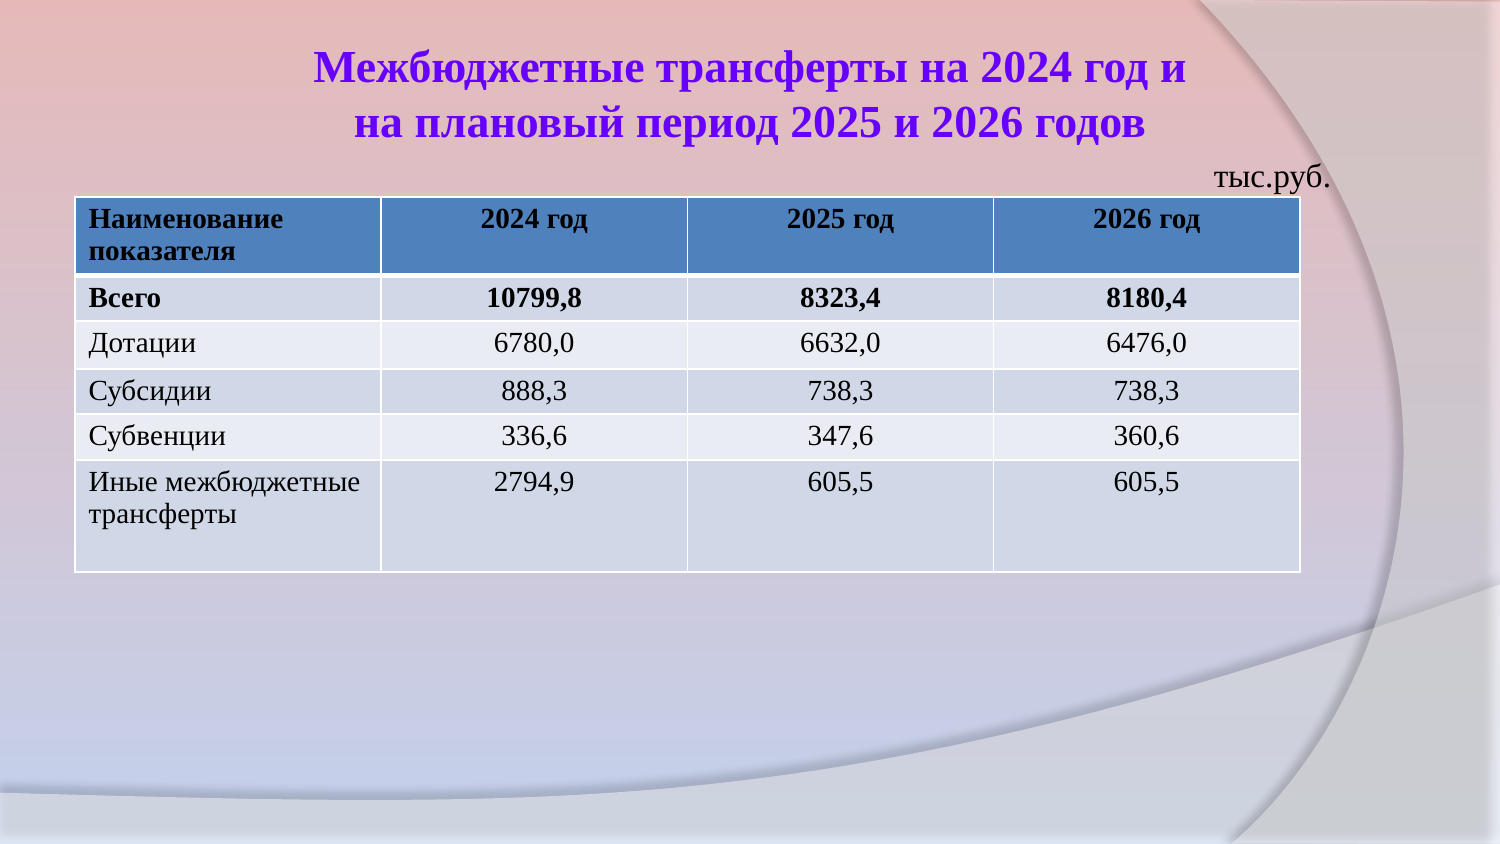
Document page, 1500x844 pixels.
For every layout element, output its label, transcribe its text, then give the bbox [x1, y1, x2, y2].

table_cell 738,3 [688, 370, 993, 413]
table_cell 8323,4 [688, 278, 993, 320]
table_cell 360,6 [994, 415, 1299, 459]
table_cell Субвенции [76, 415, 380, 459]
table_cell 336,6 [382, 415, 687, 459]
table_header Наименование показателя [76, 198, 380, 273]
table_cell 8180,4 [994, 278, 1299, 320]
table_header 2025 год [688, 198, 993, 273]
table_header 2024 год [382, 198, 687, 273]
table_cell Субсидии [76, 370, 380, 413]
table_cell 605,5 [994, 461, 1299, 571]
table_cell 738,3 [994, 370, 1299, 413]
table_cell 347,6 [688, 415, 993, 459]
table_cell Всего [76, 278, 380, 320]
table_header 2026 год [994, 198, 1299, 273]
table_cell 6780,0 [382, 322, 687, 368]
table_cell 6476,0 [994, 322, 1299, 368]
table_cell 888,3 [382, 370, 687, 413]
table_cell 605,5 [688, 461, 993, 571]
table_cell 10799,8 [382, 278, 687, 320]
text_box тыс.руб. [1198, 147, 1412, 202]
table_cell 2794,9 [382, 461, 687, 571]
table_cell Иные межбюджетные трансферты [76, 461, 380, 571]
title Межбюджетные трансферты на 2024 год и на плановый период 2025 и 2026 годов [75, 33, 1425, 150]
table_cell Дотации [76, 322, 380, 368]
table_cell 6632,0 [688, 322, 993, 368]
